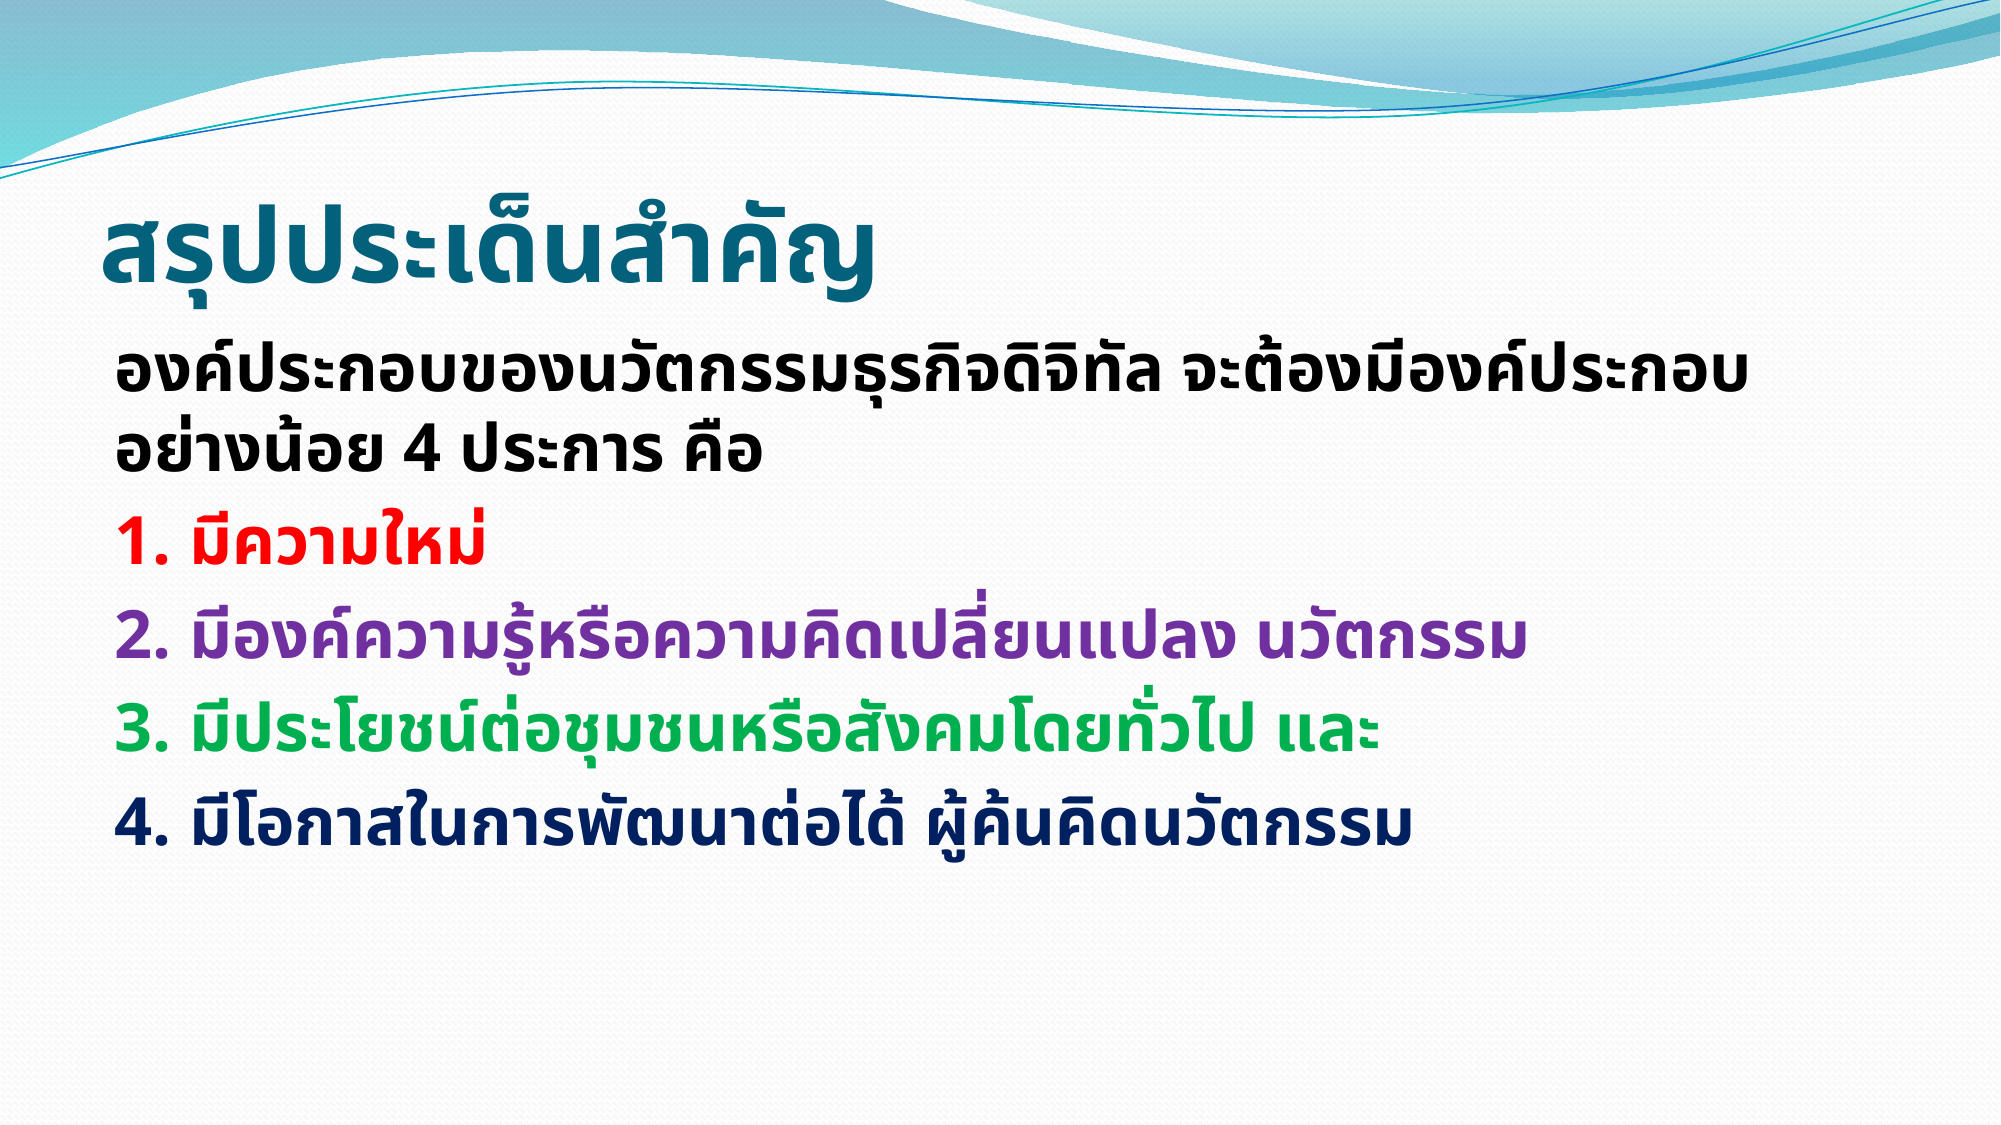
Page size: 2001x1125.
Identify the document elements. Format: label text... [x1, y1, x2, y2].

title สรุปประเด็นสำคัญ [99, 115, 1900, 303]
list องค์ประกอบของนวัตกรรมธุรกิจดิจิทัล จะต้องมีองค์ประกอบอย่างน้อย 4 ประการ คือ 1. มีความใหม่ 2. มีองค์ความรู้หรือความคิดเปลี่ยนแปลง นวัตกรรม 3. มีประโยชน์ต่อชุมชนหรือสังคมโดยทั่วไป และ 4. มีโอกาสในการพัฒนาต่อได้ ผู้ค้นคิดนวัตกรรม [99, 317, 1900, 1038]
